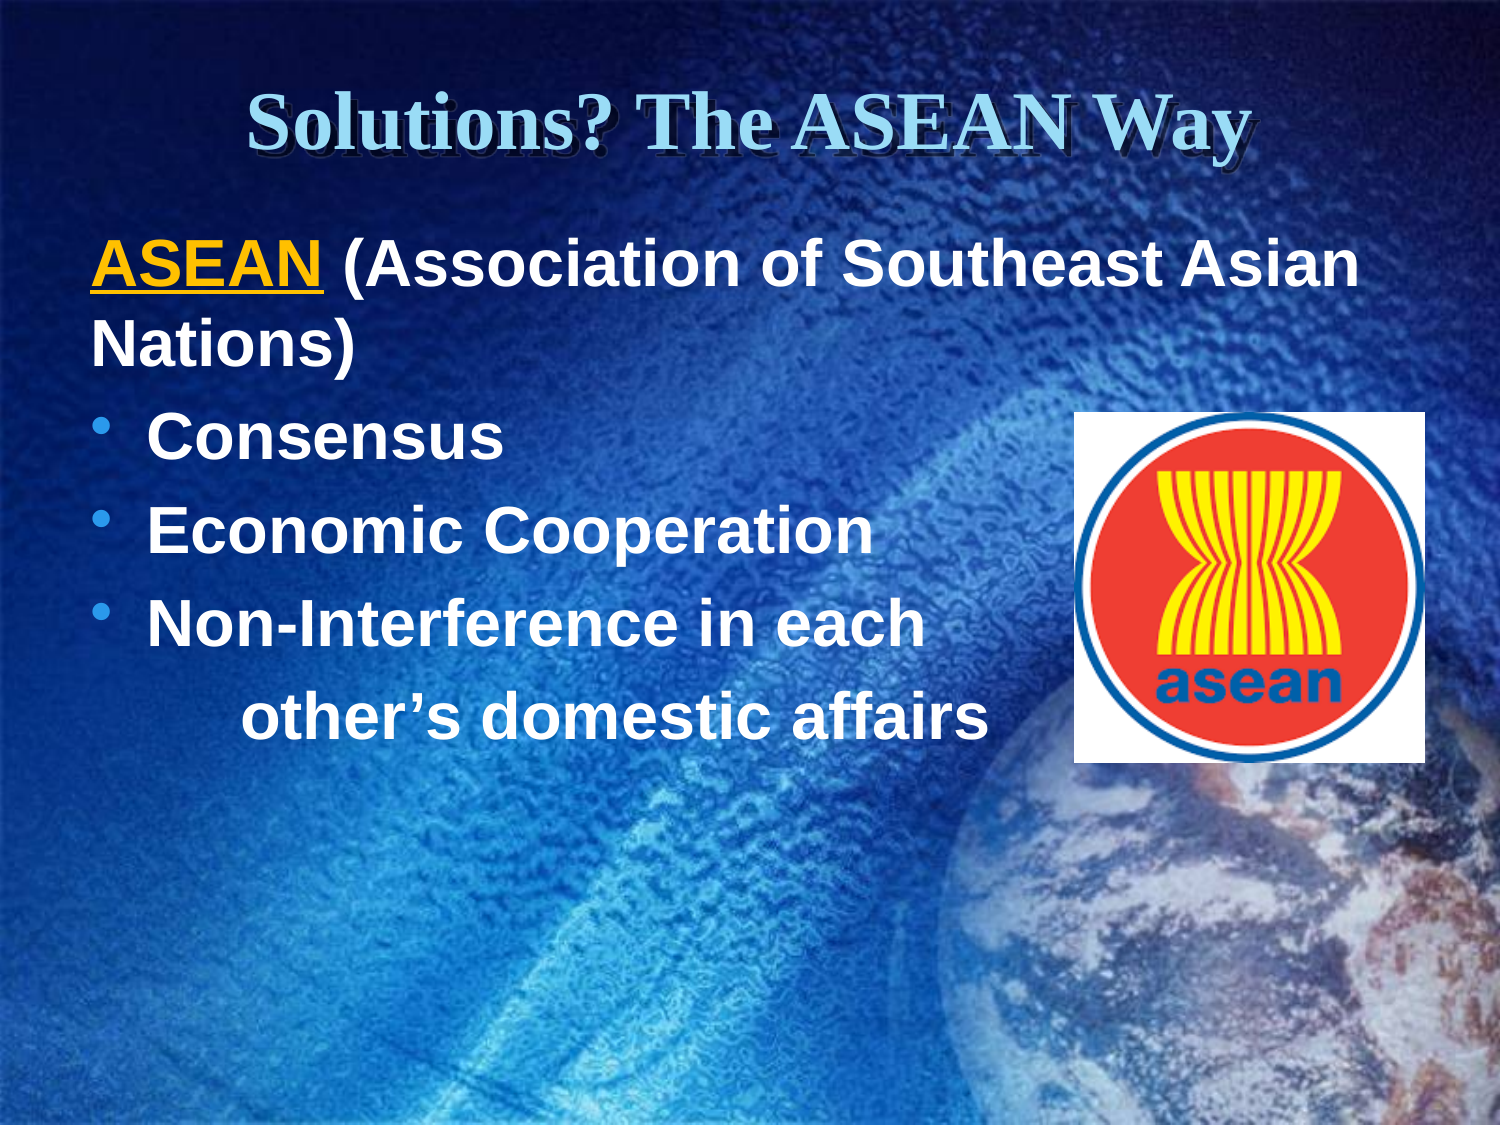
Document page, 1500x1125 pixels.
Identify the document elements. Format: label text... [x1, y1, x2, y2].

picture [0, 0, 1500, 1125]
list ASEAN (Association of Southeast Asian Nations) Consensus Economic Cooperation Non-Interference in each other’s domestic affairs [75, 212, 1425, 1005]
title Solutions? The ASEAN Way [74, 44, 1426, 188]
